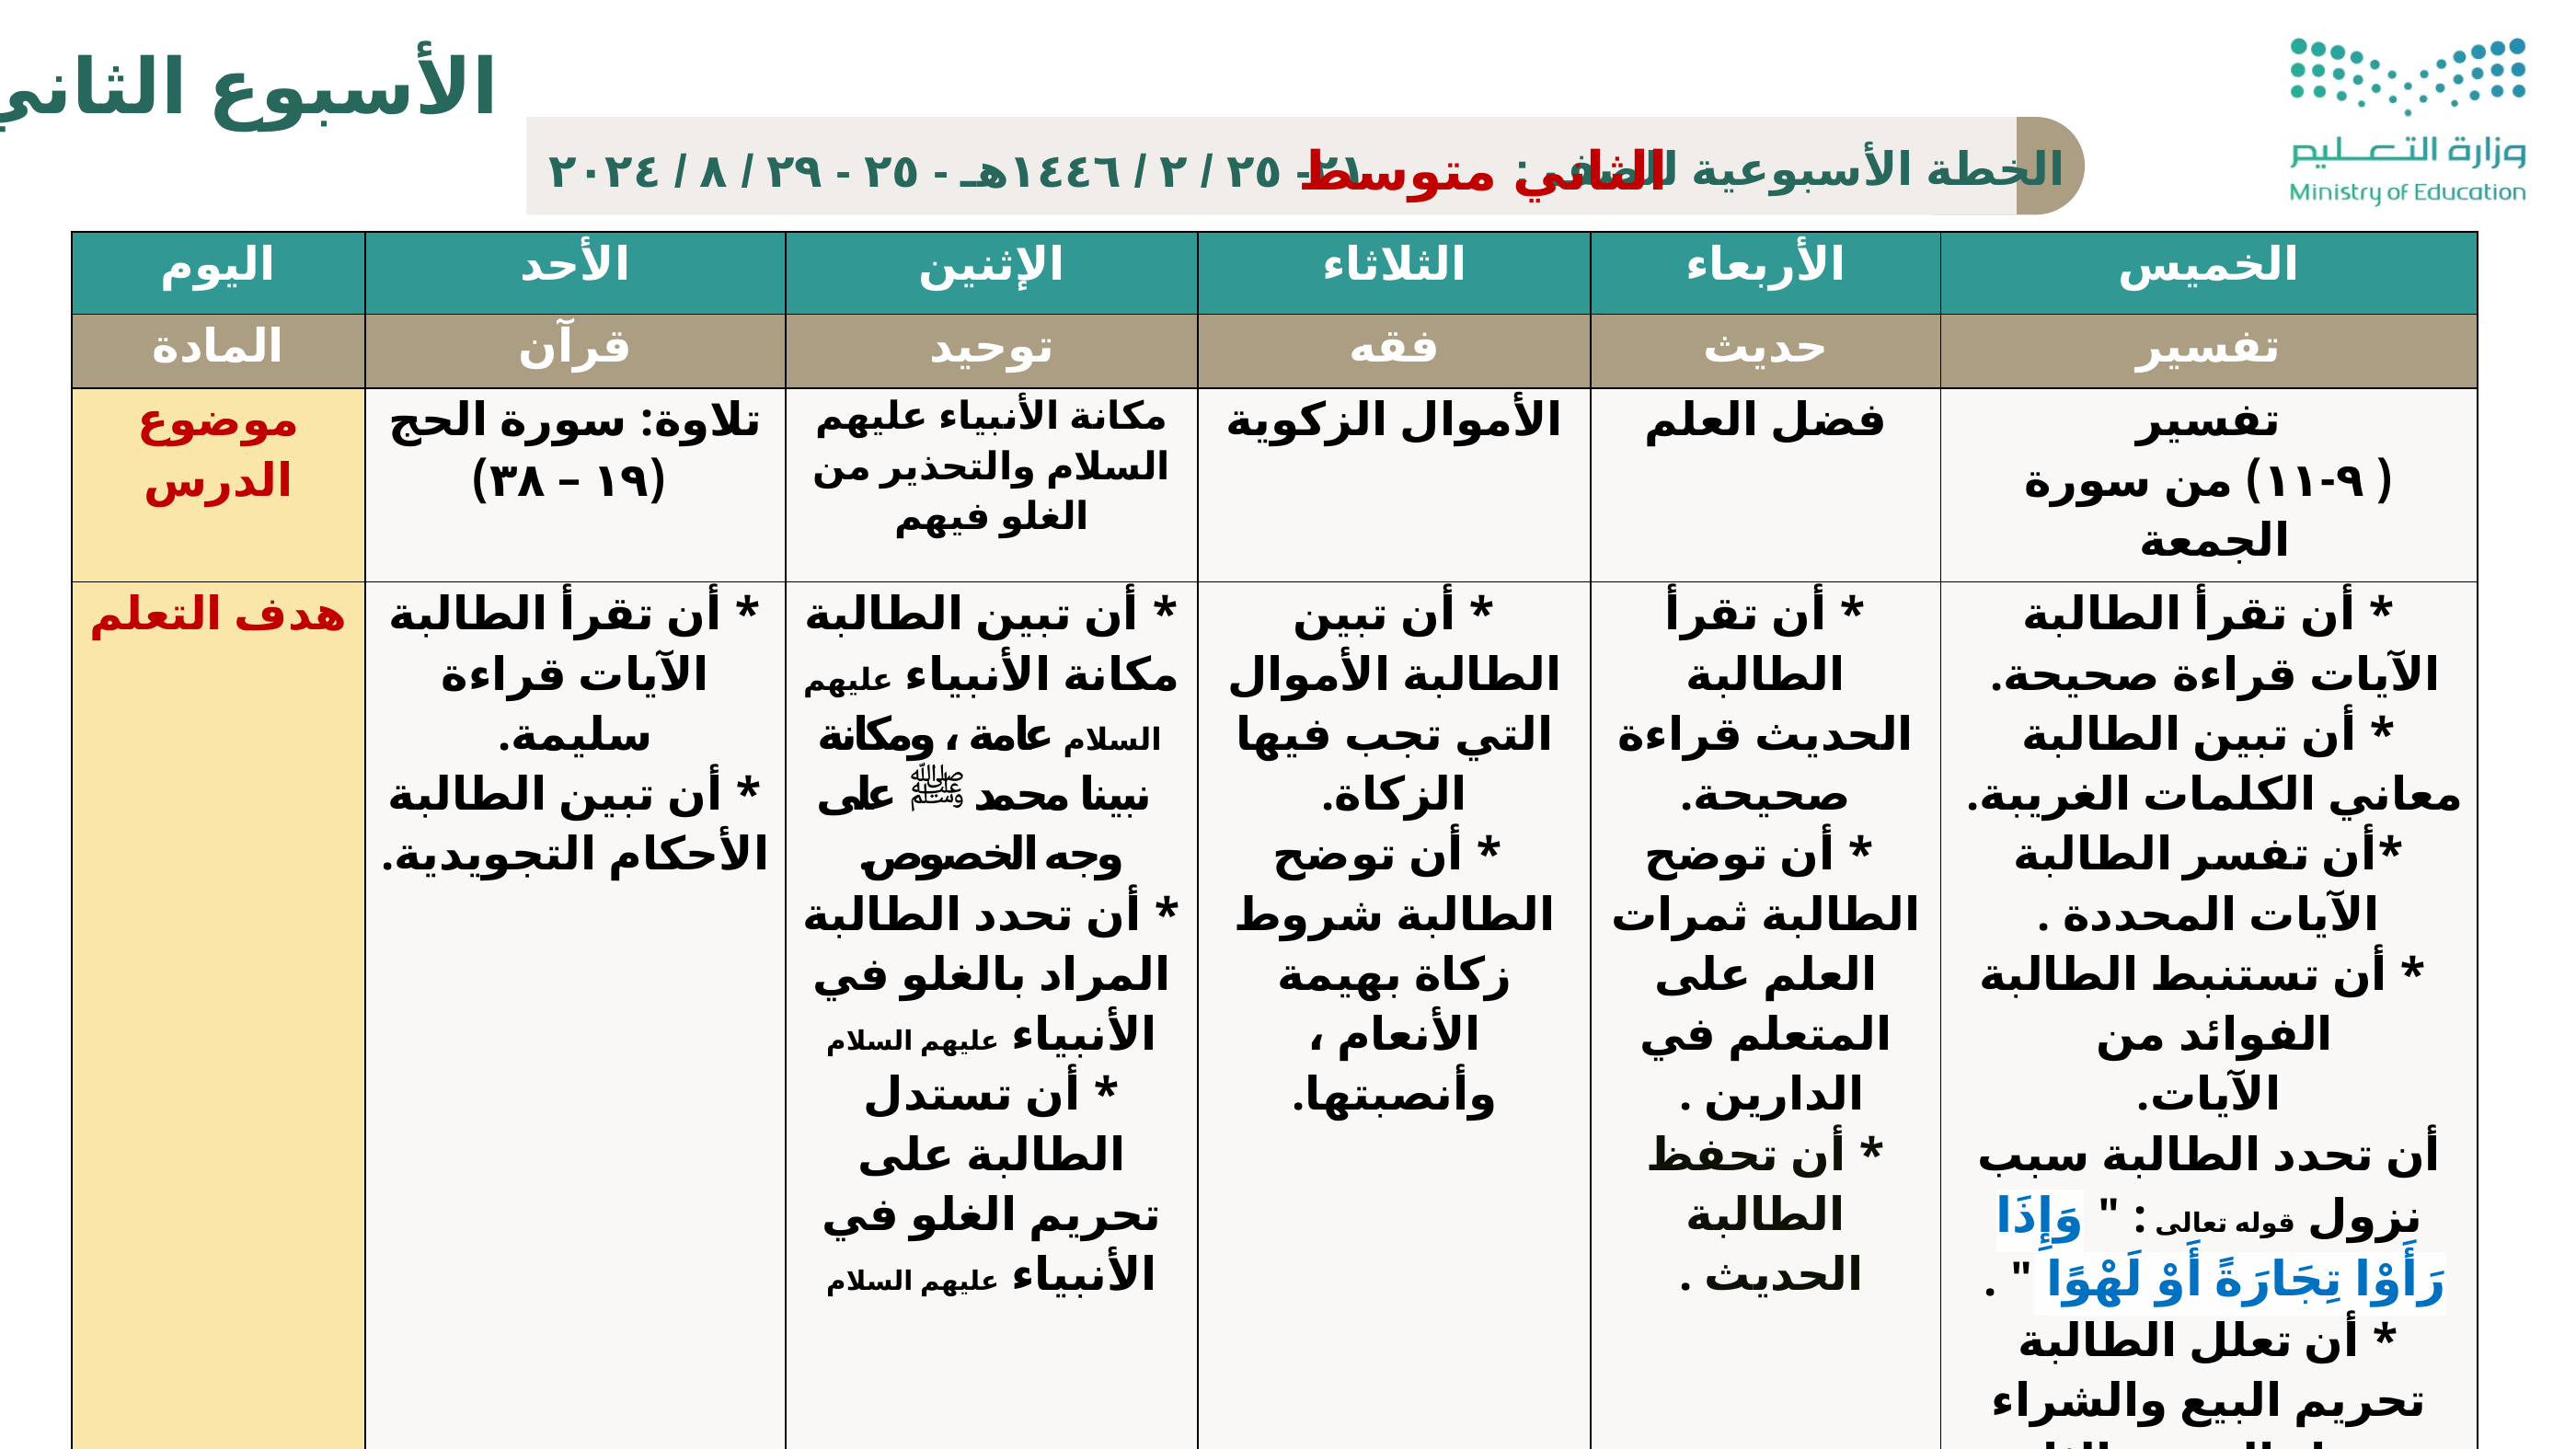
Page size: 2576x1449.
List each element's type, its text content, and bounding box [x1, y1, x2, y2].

table_cell مكانة الأنبياء عليهم السلام والتحذير من الغلو فيهم [787, 389, 1197, 581]
table_cell الأموال الزكوية [1199, 389, 1590, 581]
table_cell تلاوة: سورة الحج (١٩ – ٣٨) [366, 389, 785, 581]
table_cell فقه [1199, 315, 1590, 387]
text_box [525, 116, 2086, 215]
table_cell تفسير [1941, 315, 2477, 387]
table_cell * أن تقرأ الطالبة الآيات قراءة صحيحة. * أن تبين الطالبة معاني الكلمات الغريبة. *أن تفسر الطالبة الآيات المحددة . * أن تستنبط الطالبة الفوائد من الآيات. أن تحدد الطالبة سبب نزول قوله تعالى : " وَإِذَا رَأَوْا تِجَارَةً أَوْ لَهْوًا " . * أن تعلل الطالبة تحريم البيع والشراء بعد نداء الجمعة الثاني. [1941, 582, 2477, 1449]
text_box الأسبوع الثاني [0, 30, 512, 136]
table_cell فضل العلم [1592, 389, 1940, 581]
table_cell قرآن [366, 315, 785, 387]
table_cell * أن تقرأ الطالبة الآيات قراءة سليمة. * أن تبين الطالبة الأحكام التجویدیة. [366, 582, 785, 1449]
table_header اليوم [73, 233, 364, 314]
table_cell تفسير ( ٩-١١) من سورة الجمعة [1941, 389, 2477, 581]
table_header الأحد [366, 233, 785, 314]
table_header الخميس [1941, 233, 2477, 314]
table_header الثلاثاء [1199, 233, 1590, 314]
picture [2265, 18, 2539, 215]
table_header الأربعاء [1592, 233, 1940, 314]
table_cell موضوع الدرس [73, 389, 364, 581]
table_cell المادة [73, 315, 364, 387]
table_cell توحيد [787, 315, 1197, 387]
table_cell حديث [1592, 315, 1940, 387]
table_cell هدف التعلم [73, 582, 364, 1449]
table_cell * أن تبين الطالبة الأموال التي تجب فيها الزكاة. * أن توضح الطالبة شروط زكاة بهيمة الأنعام ، وأنصبتها. [1199, 582, 1590, 1449]
table_cell * أن تبين الطالبة مكانة الأنبياء عليهم السلام عامة ، ومكانة نبينا محمد ﷺ على وجه الخصوص. * أن تحدد الطالبة المراد بالغلو في الأنبياء عليهم السلام * أن تستدل الطالبة على تحريم الغلو في الأنبياء عليهم السلام [787, 582, 1197, 1449]
table_cell * أن تقرأ الطالبة الحديث قراءة صحيحة. * أن توضح الطالبة ثمرات العلم على المتعلم في الدارين . * أن تحفظ الطالبة الحديث . [1592, 582, 1940, 1449]
table_header الإثنين [787, 233, 1197, 314]
